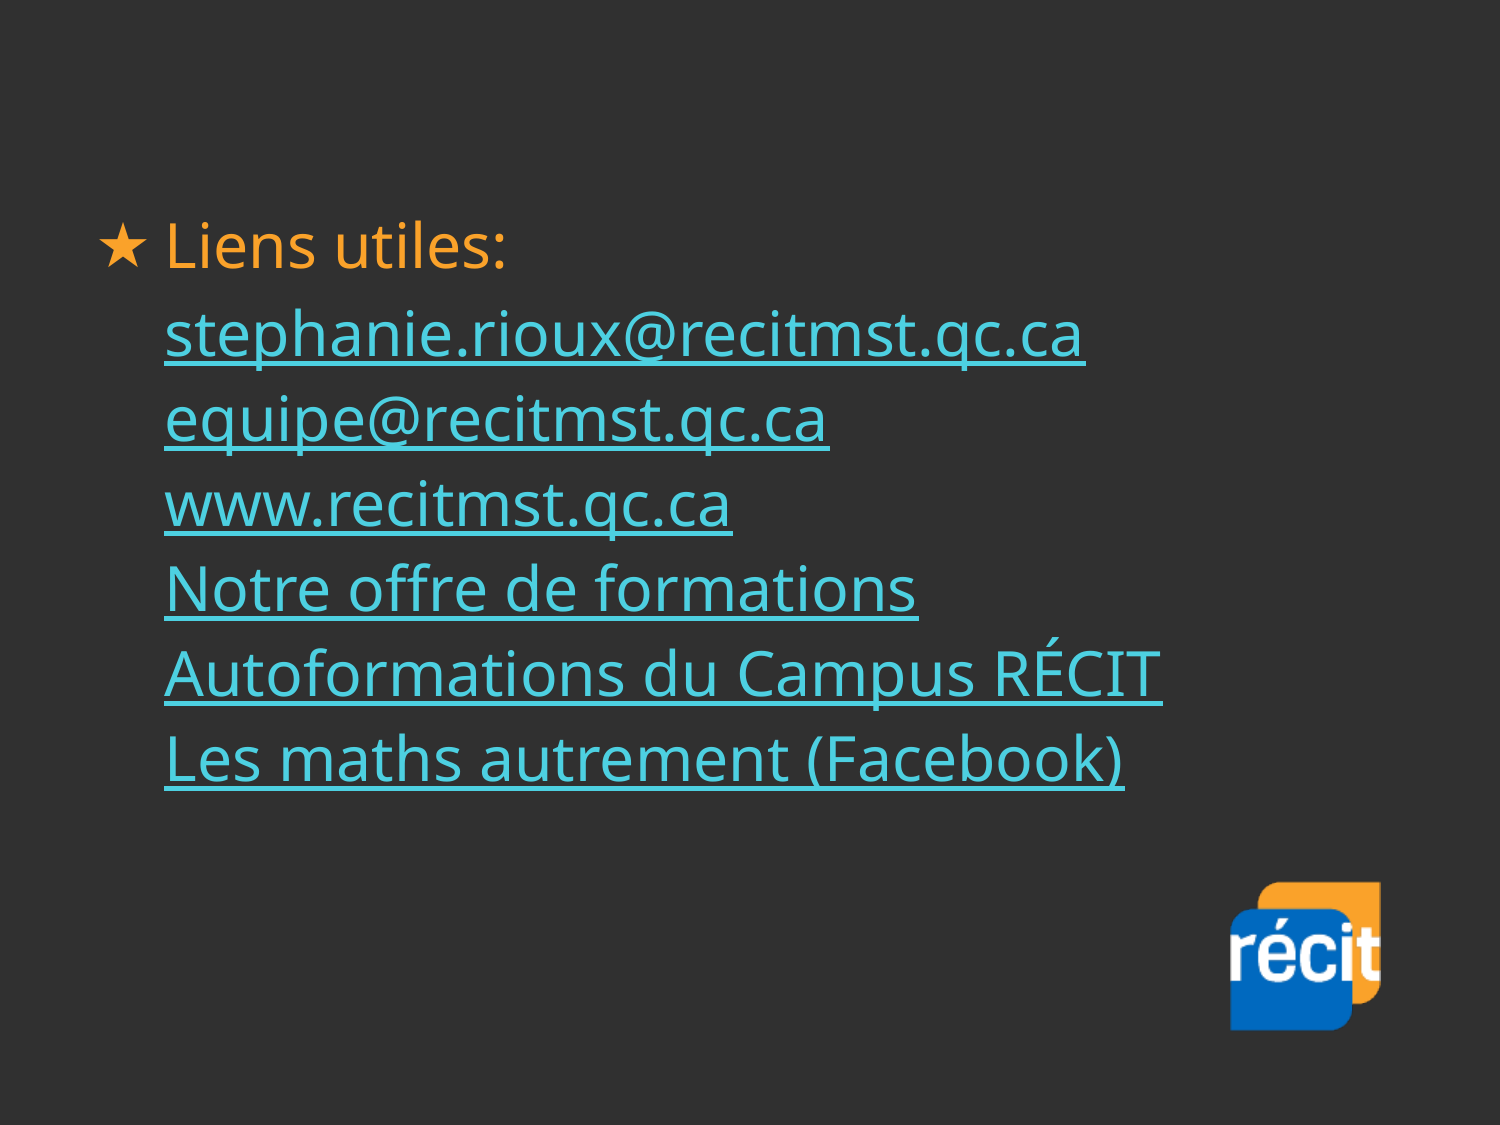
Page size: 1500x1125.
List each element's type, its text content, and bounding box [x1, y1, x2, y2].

picture [1229, 835, 1381, 1078]
title Liens utiles: stephanie.rioux@recitmst.qc.ca equipe@recitmst.qc.ca www.recitmst.qc.ca Notre offre de formations Autoformations du Campus RÉCIT Les maths autrement (Facebook) [74, 31, 1449, 1101]
